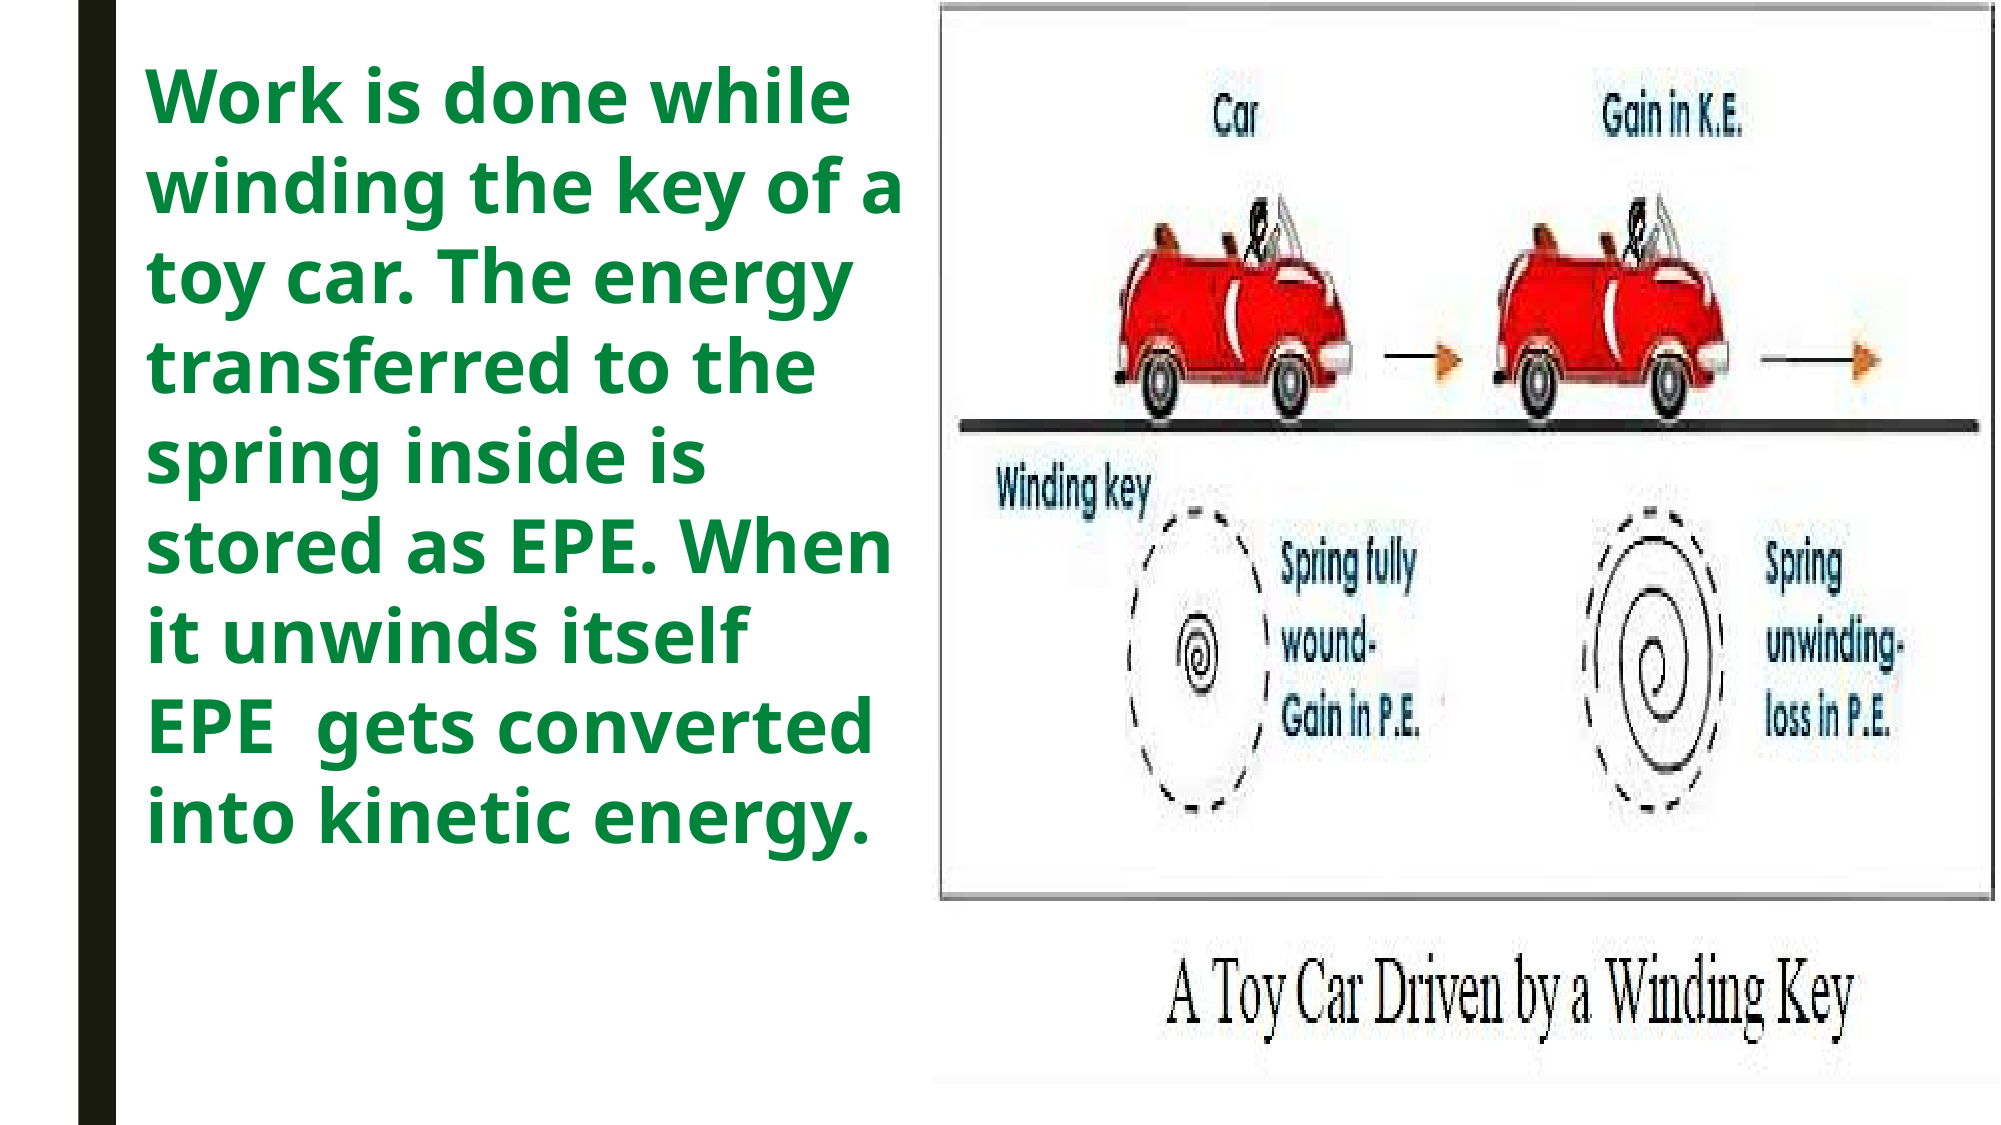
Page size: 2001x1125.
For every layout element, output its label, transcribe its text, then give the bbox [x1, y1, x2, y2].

text_box Work is done while winding the key of a toy car. The energy transferred to the spring inside is stored as EPE. When it unwinds itself EPE gets converted into kinetic energy. [130, 41, 932, 1084]
picture [932, 0, 2000, 1084]
